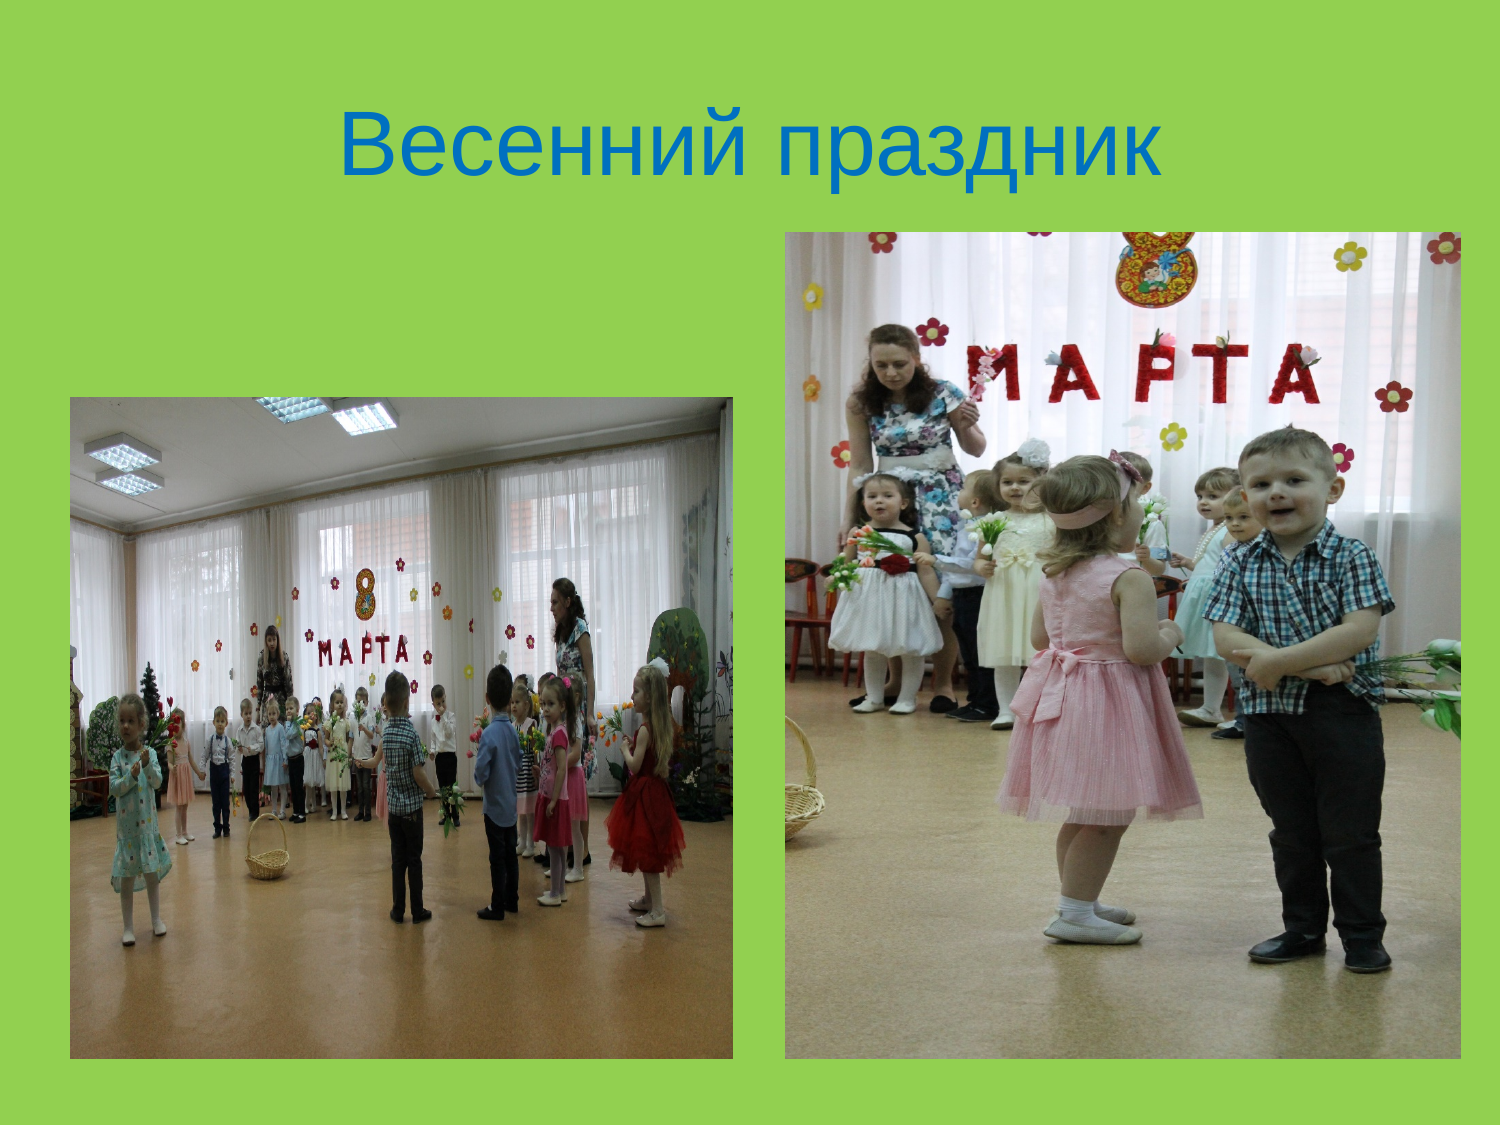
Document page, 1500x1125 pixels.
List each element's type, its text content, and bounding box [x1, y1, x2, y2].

title Весенний праздник [75, 45, 1425, 233]
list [70, 396, 734, 1059]
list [785, 232, 1461, 1059]
